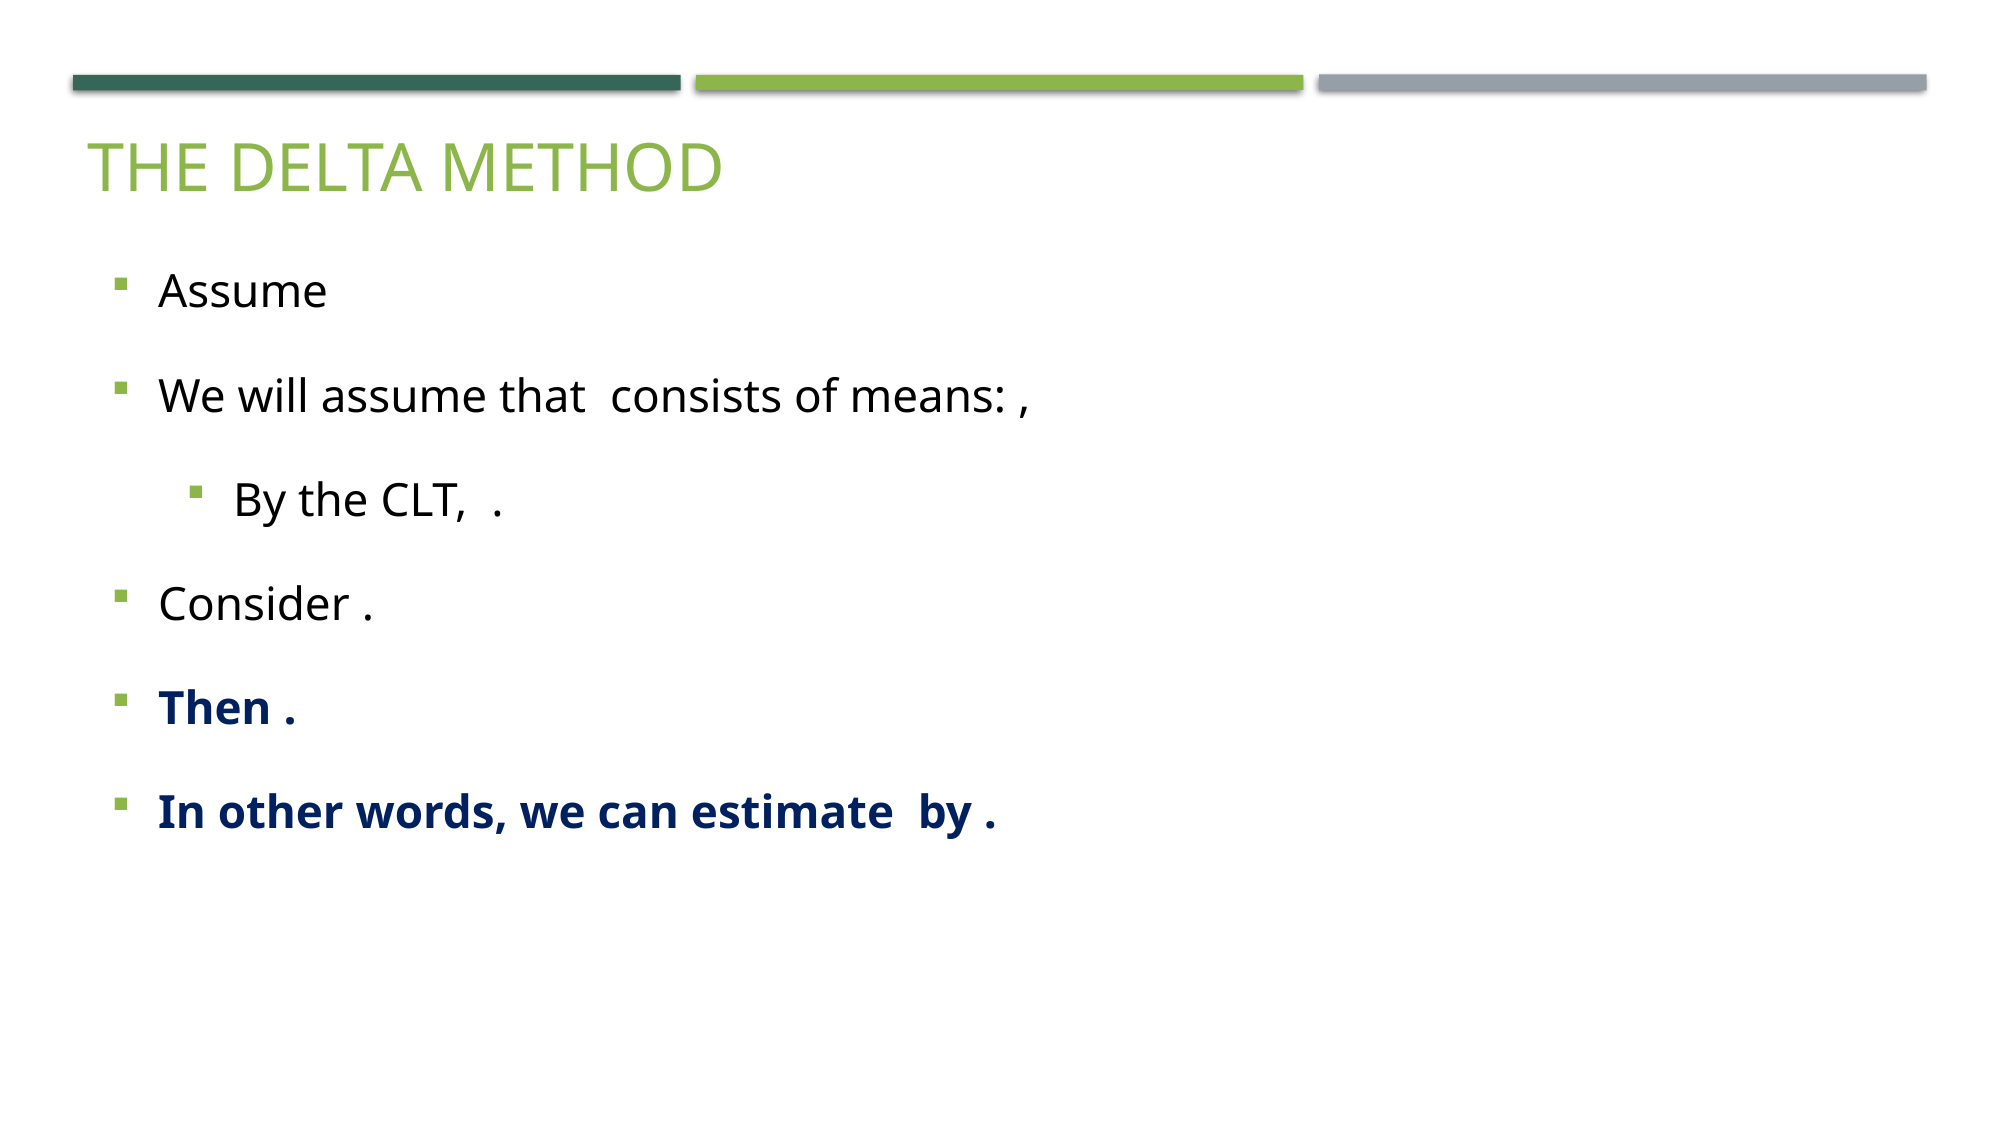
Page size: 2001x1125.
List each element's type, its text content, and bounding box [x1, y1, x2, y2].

title The delta method [72, 118, 1882, 212]
